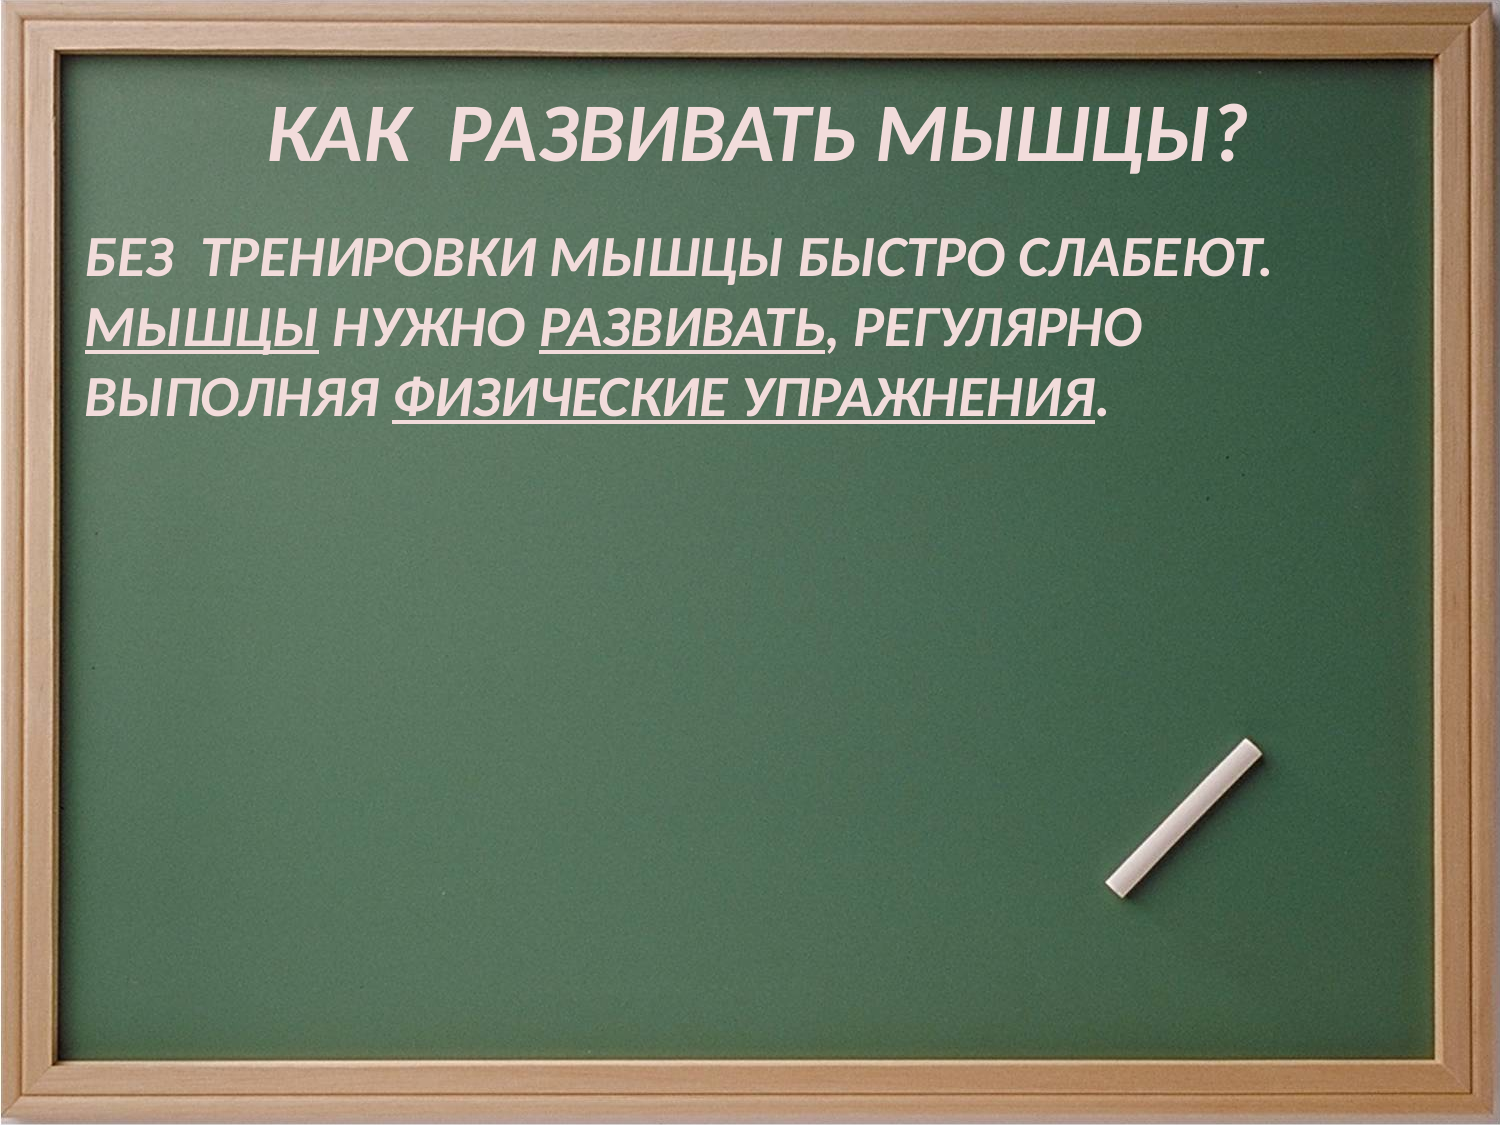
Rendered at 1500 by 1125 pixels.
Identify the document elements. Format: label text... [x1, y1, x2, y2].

picture [0, 0, 1500, 1125]
text_box БЕЗ ТРЕНИРОВКИ МЫШЦЫ БЫСТРО СЛАБЕЮТ. МЫШЦЫ НУЖНО РАЗВИВАТЬ, РЕГУЛЯРНО ВЫПОЛНЯЯ ФИЗИЧЕСКИЕ УПРАЖНЕНИЯ. [70, 210, 1442, 436]
text_box КАК РАЗВИВАТЬ МЫШЦЫ? [251, 70, 1265, 186]
